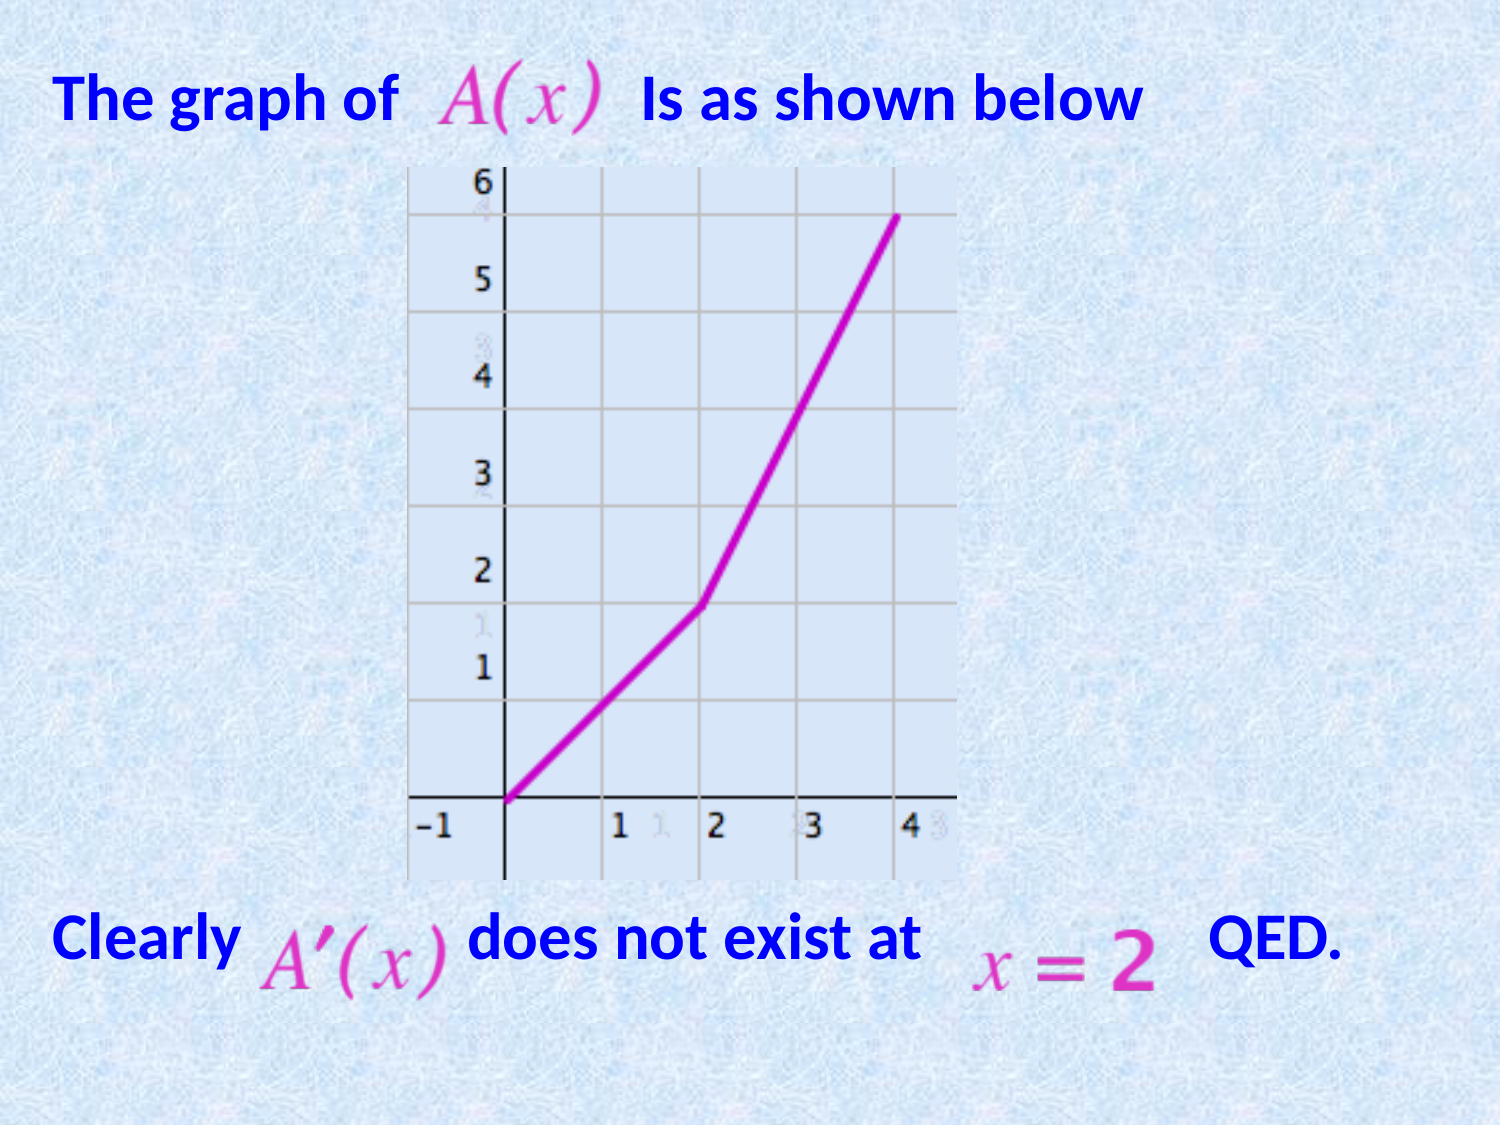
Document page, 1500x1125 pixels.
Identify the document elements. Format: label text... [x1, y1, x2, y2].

picture [0, 0, 1500, 1125]
list The graph of Is as shown below Clearly does not exist at QED. [37, 45, 1450, 1080]
